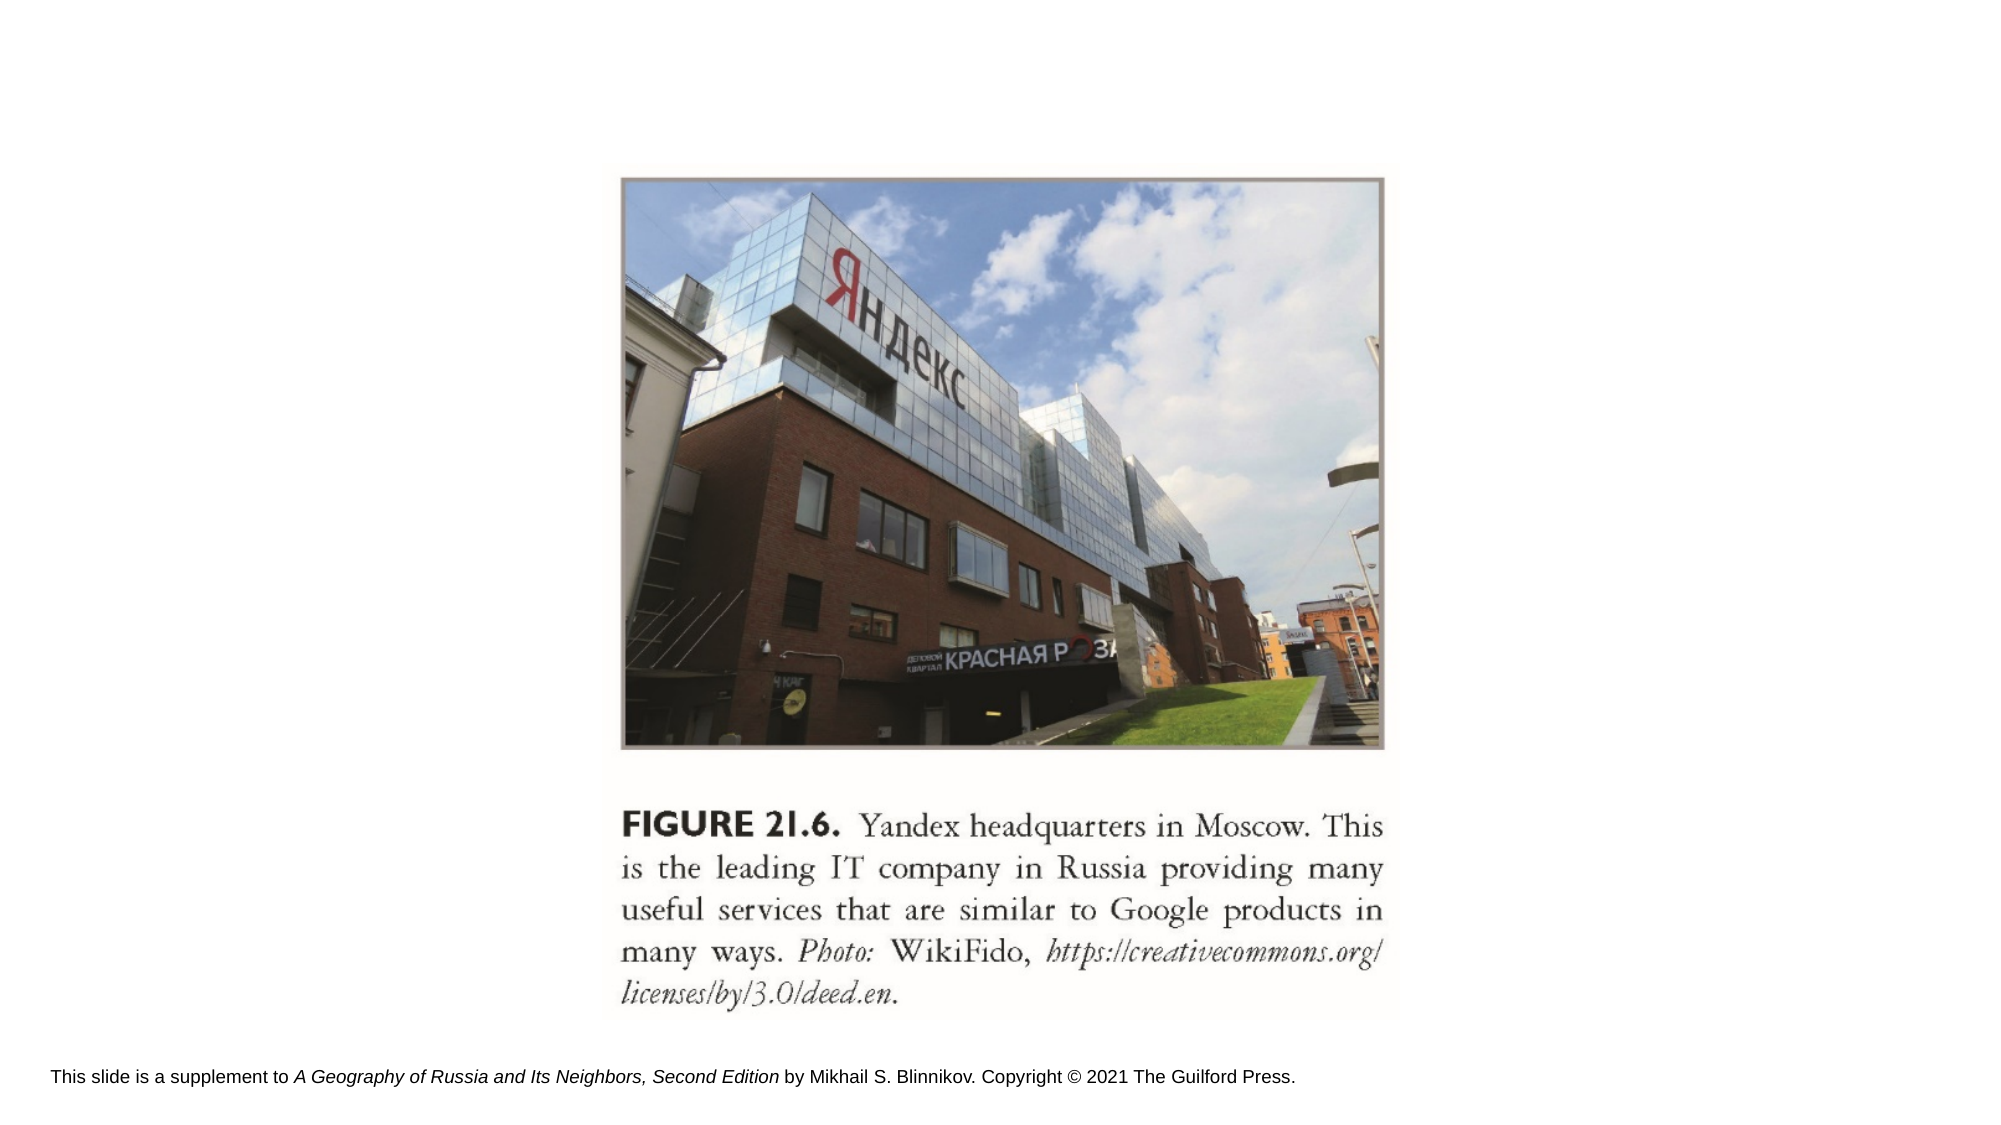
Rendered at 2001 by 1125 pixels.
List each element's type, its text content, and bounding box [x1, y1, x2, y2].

title This slide is a supplement to A Geography of Russia and Its Neighbors, Second Edition by Mikhail S. Blinnikov. Copyright © 2021 The Guilford Press. [35, 1035, 1602, 1095]
picture [602, 163, 1400, 1020]
